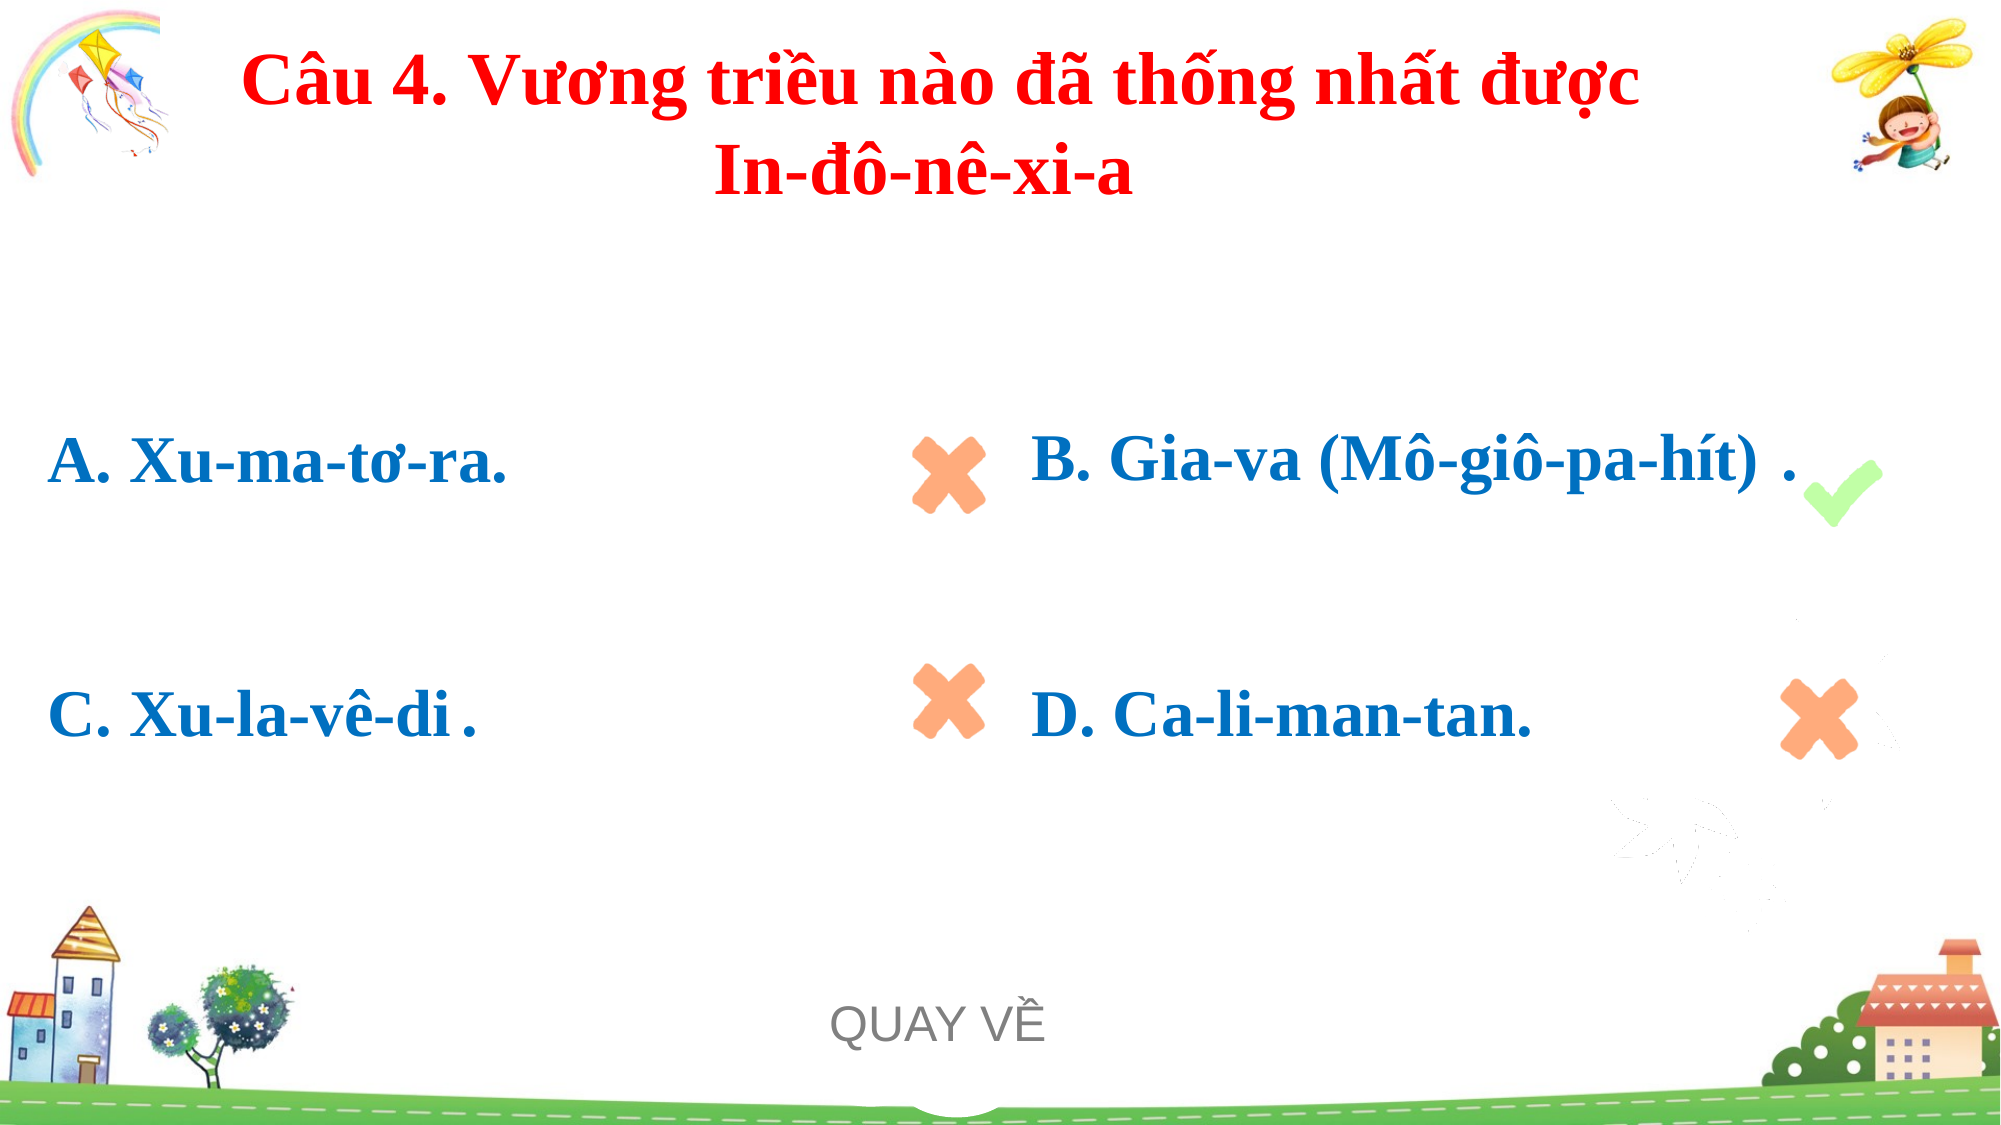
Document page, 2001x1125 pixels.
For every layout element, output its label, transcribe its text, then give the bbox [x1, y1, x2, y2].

text_box C. Xu-la-vê-di.. [32, 620, 994, 800]
text_box QUAY VỀ [757, 934, 1147, 1118]
picture [0, 0, 2001, 1125]
text_box B. Gia-va (Mô-giô-pa-hít) . [1015, 343, 1888, 564]
text_box Câu 4. Vương triều nào đã thống nhất được In-đô-nê-xi-a? [159, 9, 1723, 231]
text_box A. Xu-ma-tơ-ra. [32, 348, 995, 564]
text_box D. Ca-li-man-tan. [1015, 620, 1721, 800]
